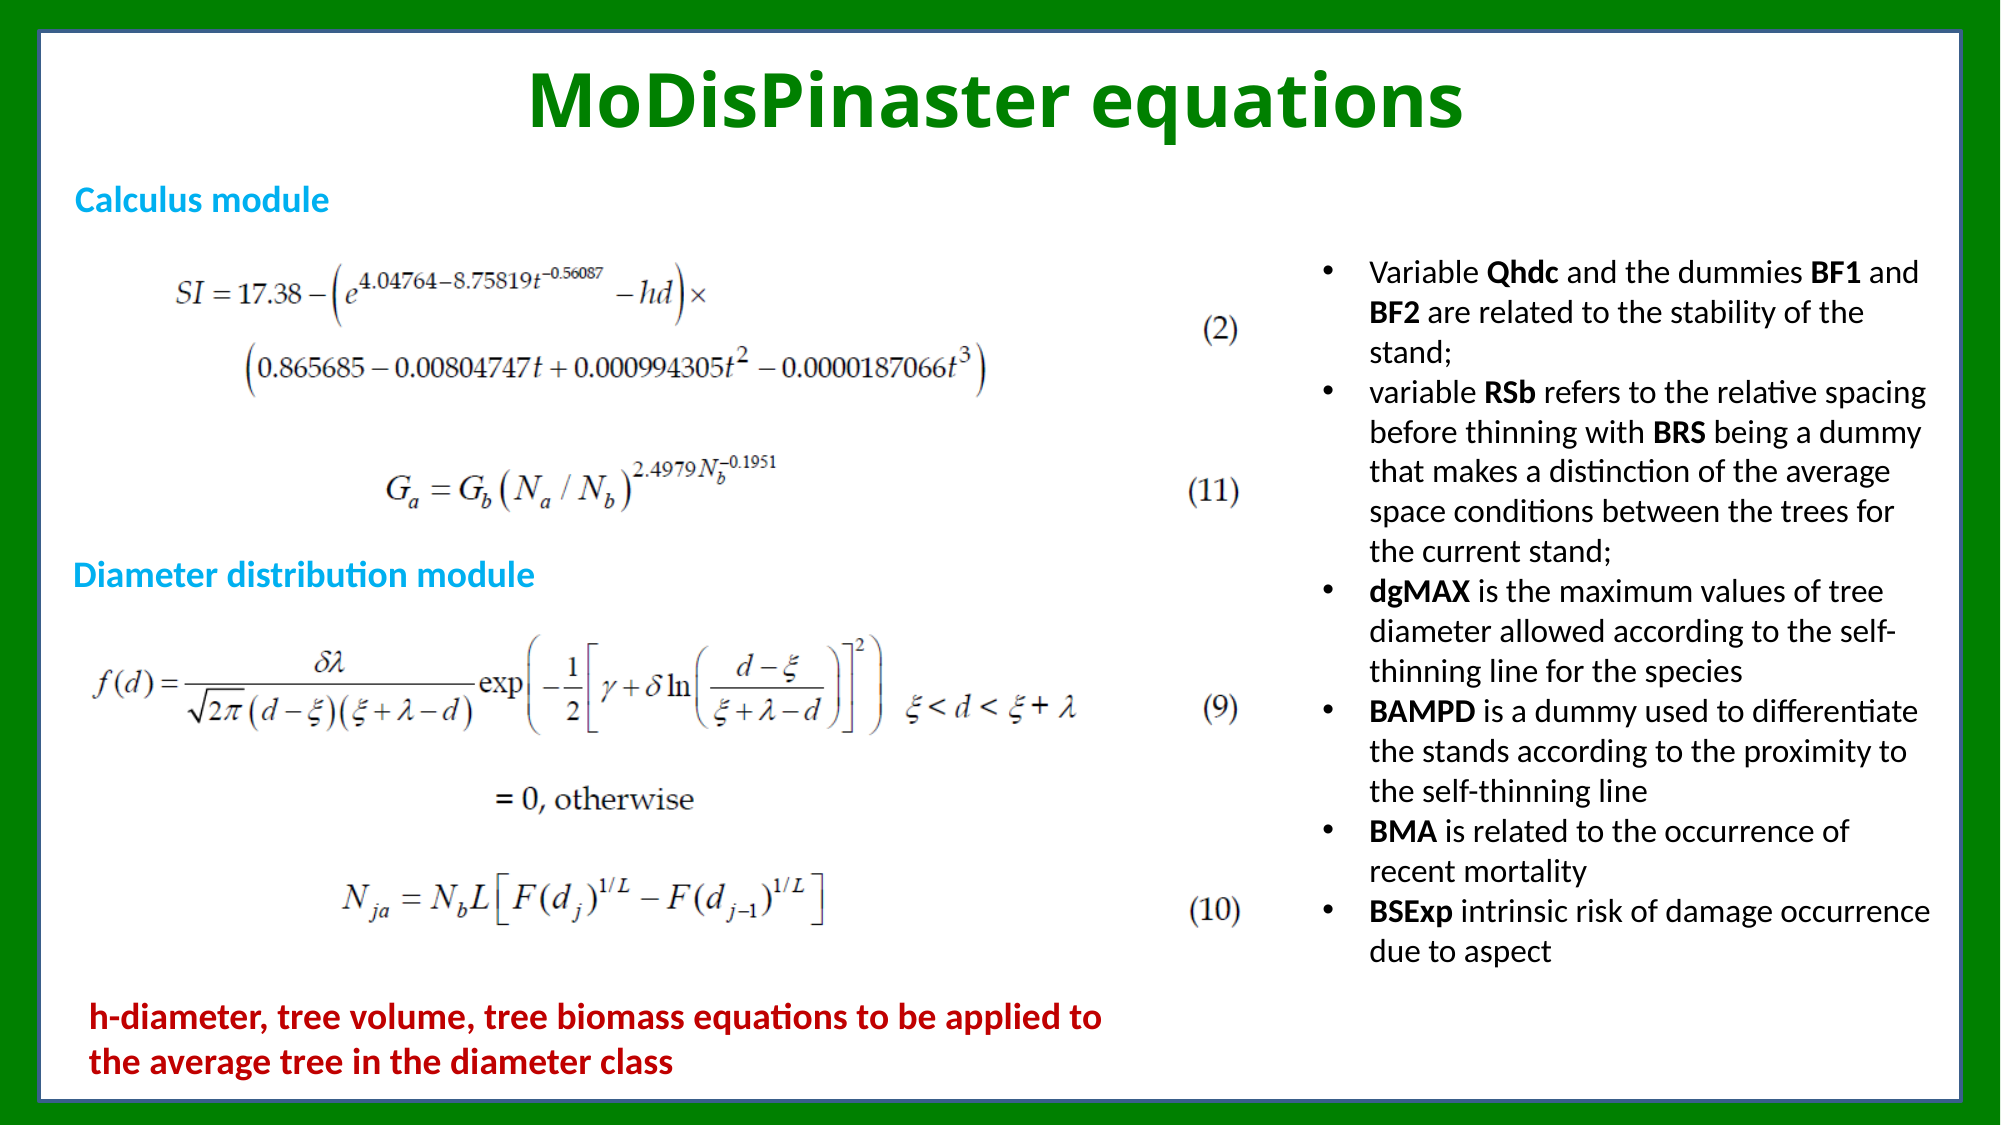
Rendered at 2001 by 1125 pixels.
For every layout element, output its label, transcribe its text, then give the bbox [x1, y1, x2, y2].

picture [79, 842, 1242, 953]
text_box MoDisPinaster equations [39, 45, 1953, 161]
picture [64, 427, 1242, 535]
text_box Diameter distribution module [58, 542, 551, 603]
text_box Variable Qhdc and the dummies BF1 and BF2 are related to the stability of the stand; variable RSb refers to the relative spacing before thinning with BRS being a dummy that makes a distinction of the average space conditions between the trees for the current stand; dgMAX is the maximum values of tree diameter allowed according to the self-thinning line for the species BAMPD is a dummy used to differentiate the stands according to the proximity to the self-thinning line BMA is related to the occurrence of recent mortality BSExp intrinsic risk of damage occurrence due to aspect [1307, 242, 1954, 976]
text_box Calculus module [60, 167, 345, 228]
text_box h-diameter, tree volume, tree biomass equations to be applied to the average tree in the diameter class [74, 985, 1126, 1090]
picture [79, 603, 1242, 826]
picture [57, 236, 1242, 421]
